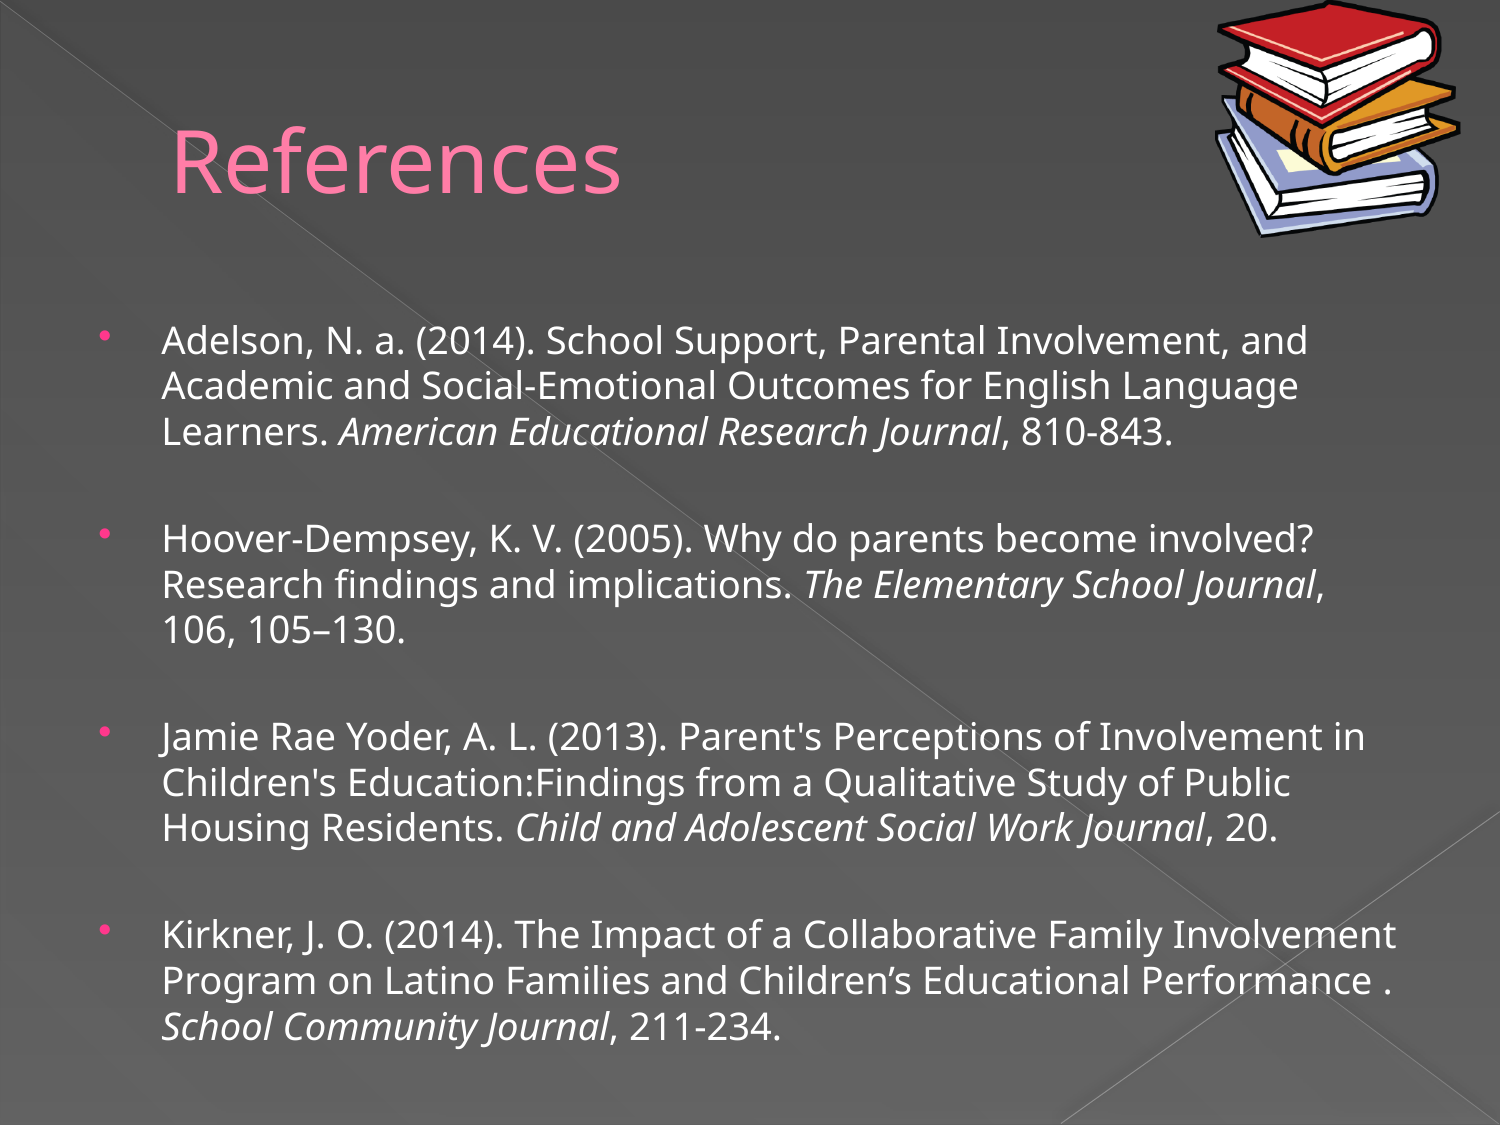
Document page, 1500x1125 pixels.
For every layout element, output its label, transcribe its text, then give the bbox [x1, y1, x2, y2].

picture [1174, 0, 1500, 238]
list Adelson, N. a. (2014). School Support, Parental Involvement, and Academic and Social-Emotional Outcomes for English Language Learners. American Educational Research Journal, 810-843. Hoover-Dempsey, K. V. (2005). Why do parents become involved? Research findings and implications. The Elementary School Journal, 106, 105–130. Jamie Rae Yoder, A. L. (2013). Parent's Perceptions of Involvement in Children's Education:Findings from a Qualitative Study of Public Housing Residents. Child and Adolescent Social Work Journal, 20. Kirkner, J. O. (2014). The Impact of a Collaborative Family Involvement Program on Latino Families and Children’s Educational Performance . School Community Journal, 211-234. [75, 308, 1425, 1059]
title References [75, 43, 1425, 274]
